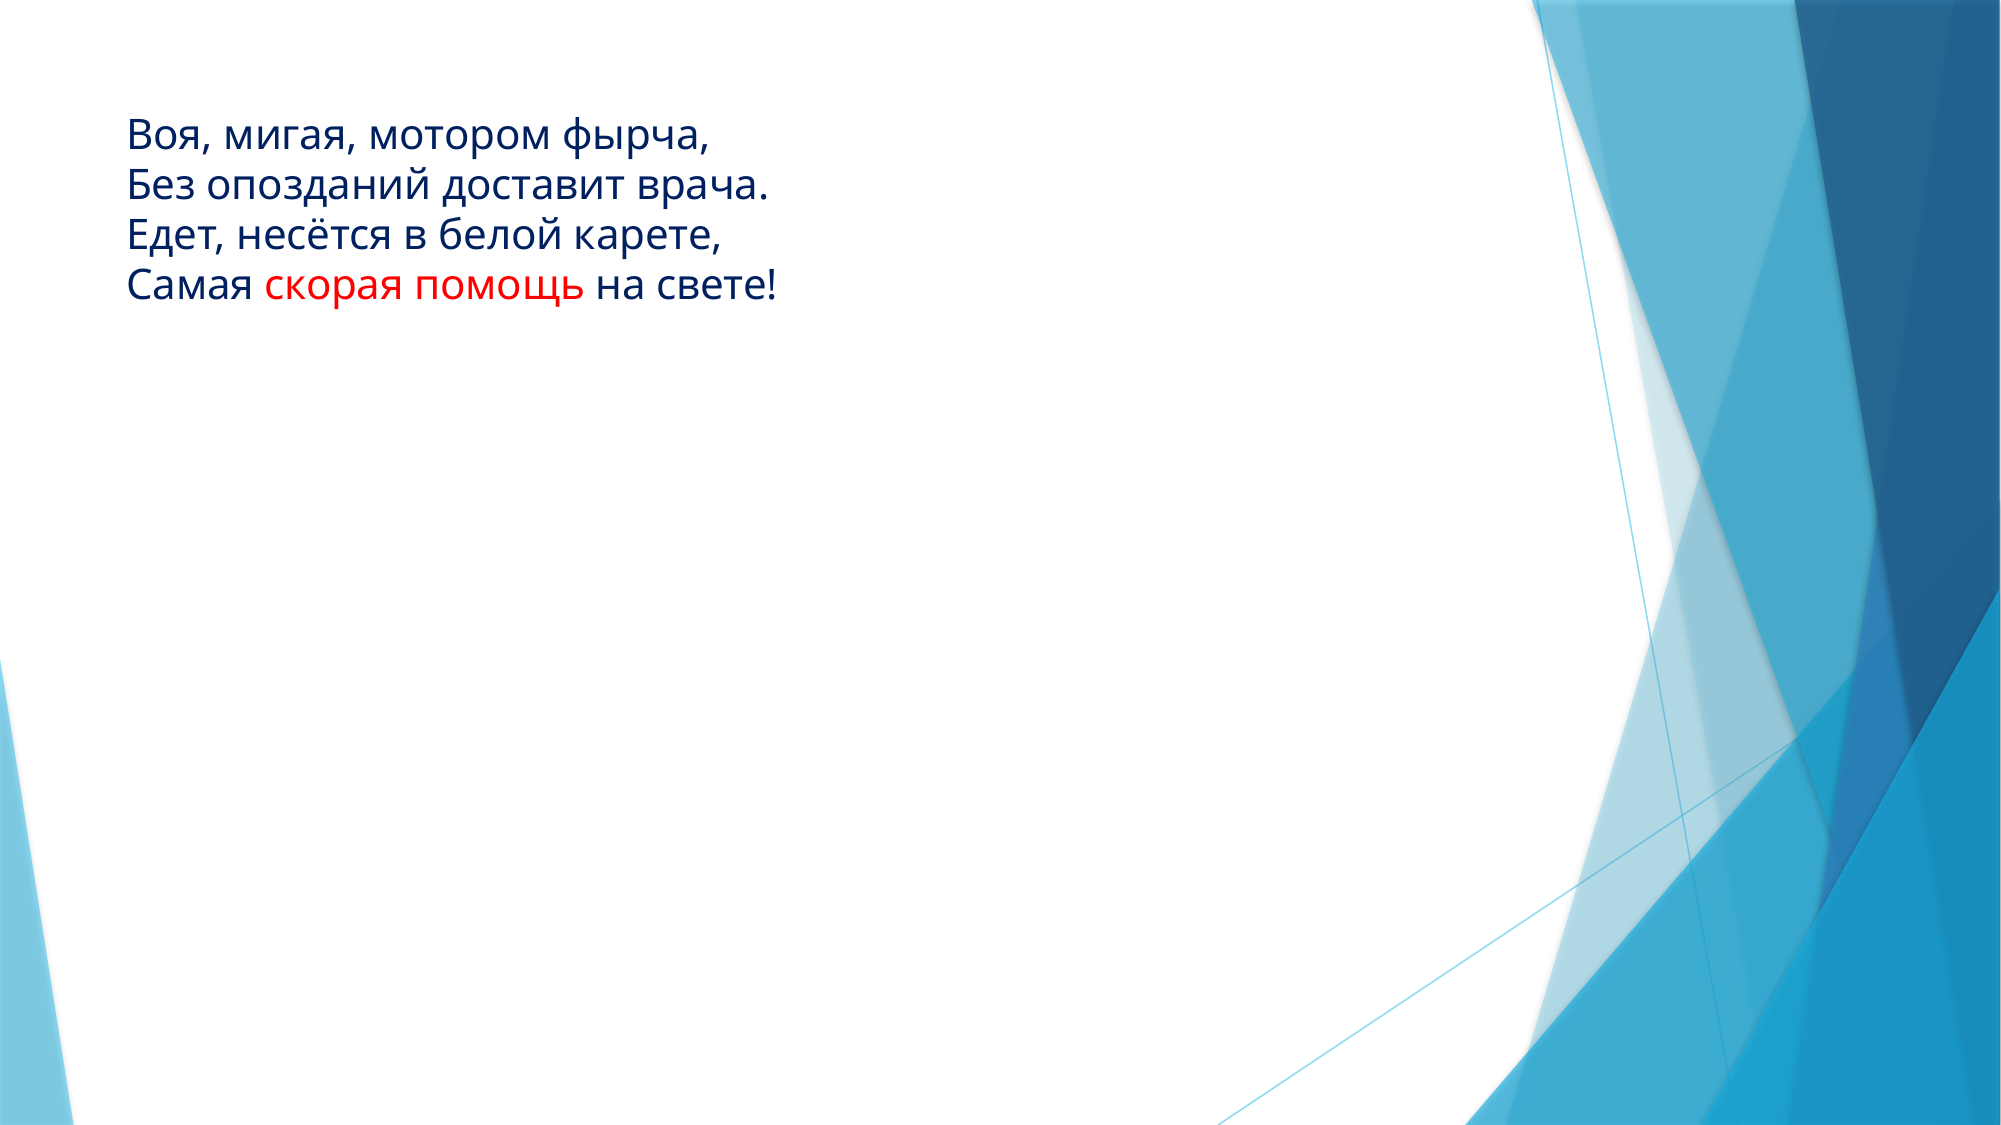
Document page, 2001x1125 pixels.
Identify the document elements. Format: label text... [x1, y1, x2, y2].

title Воя, мигая, мотором фырча, Без опозданий доставит врача. Едет, несётся в белой карете, Самая скорая помощь на свете! [111, 99, 1522, 317]
